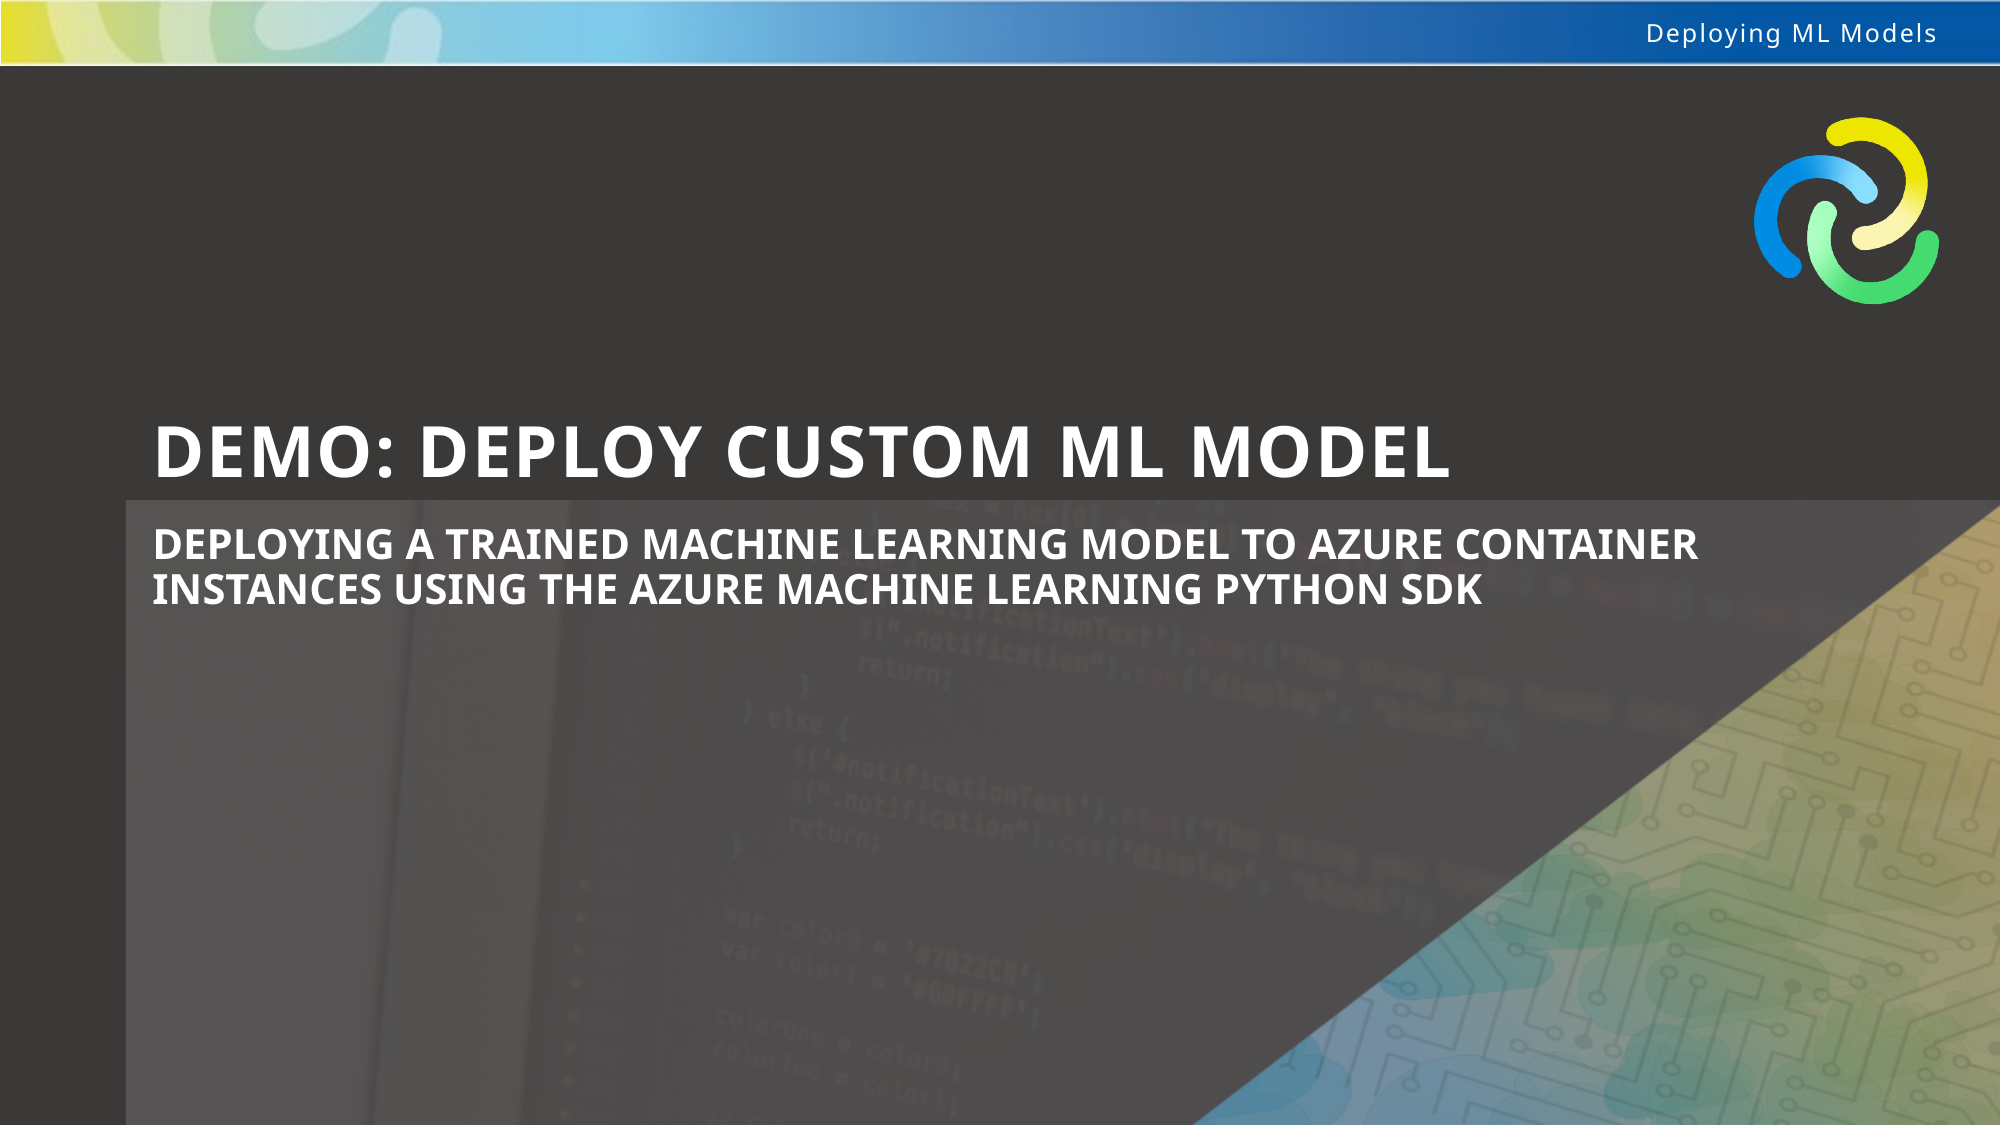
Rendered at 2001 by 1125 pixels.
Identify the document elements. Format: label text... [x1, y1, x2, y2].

picture [0, 0, 2000, 66]
list deploying a trained Machine Learning model to Azure Container Instances Using the Azure Machine Learning Python SDK [137, 515, 1863, 765]
picture [1739, 67, 1952, 317]
title Demo: Deploy Custom ML Model [137, 322, 1863, 501]
